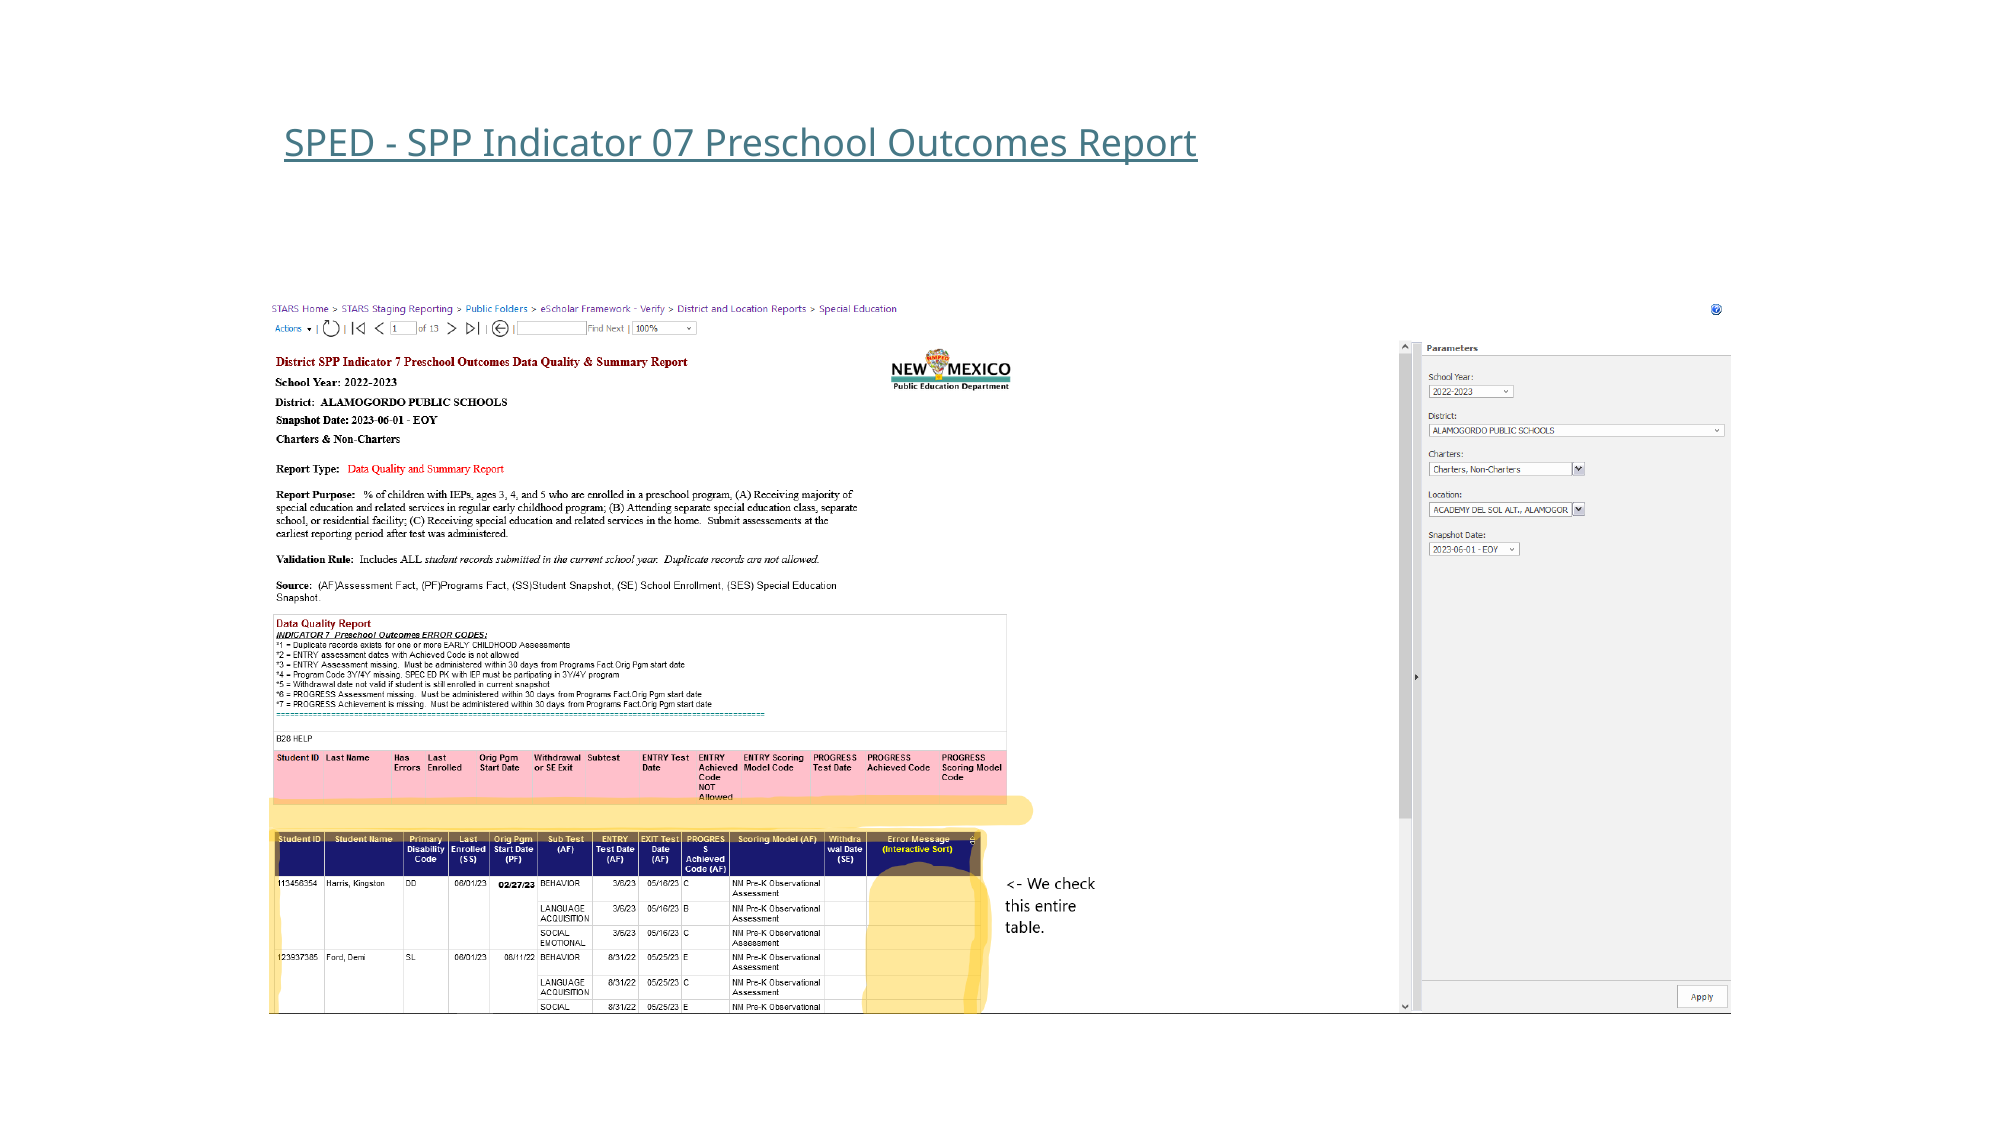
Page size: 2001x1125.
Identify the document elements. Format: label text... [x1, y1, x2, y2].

text_box SPED - SPP Indicator 07 Preschool Outcomes Report [269, 111, 1270, 178]
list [268, 298, 1732, 1014]
